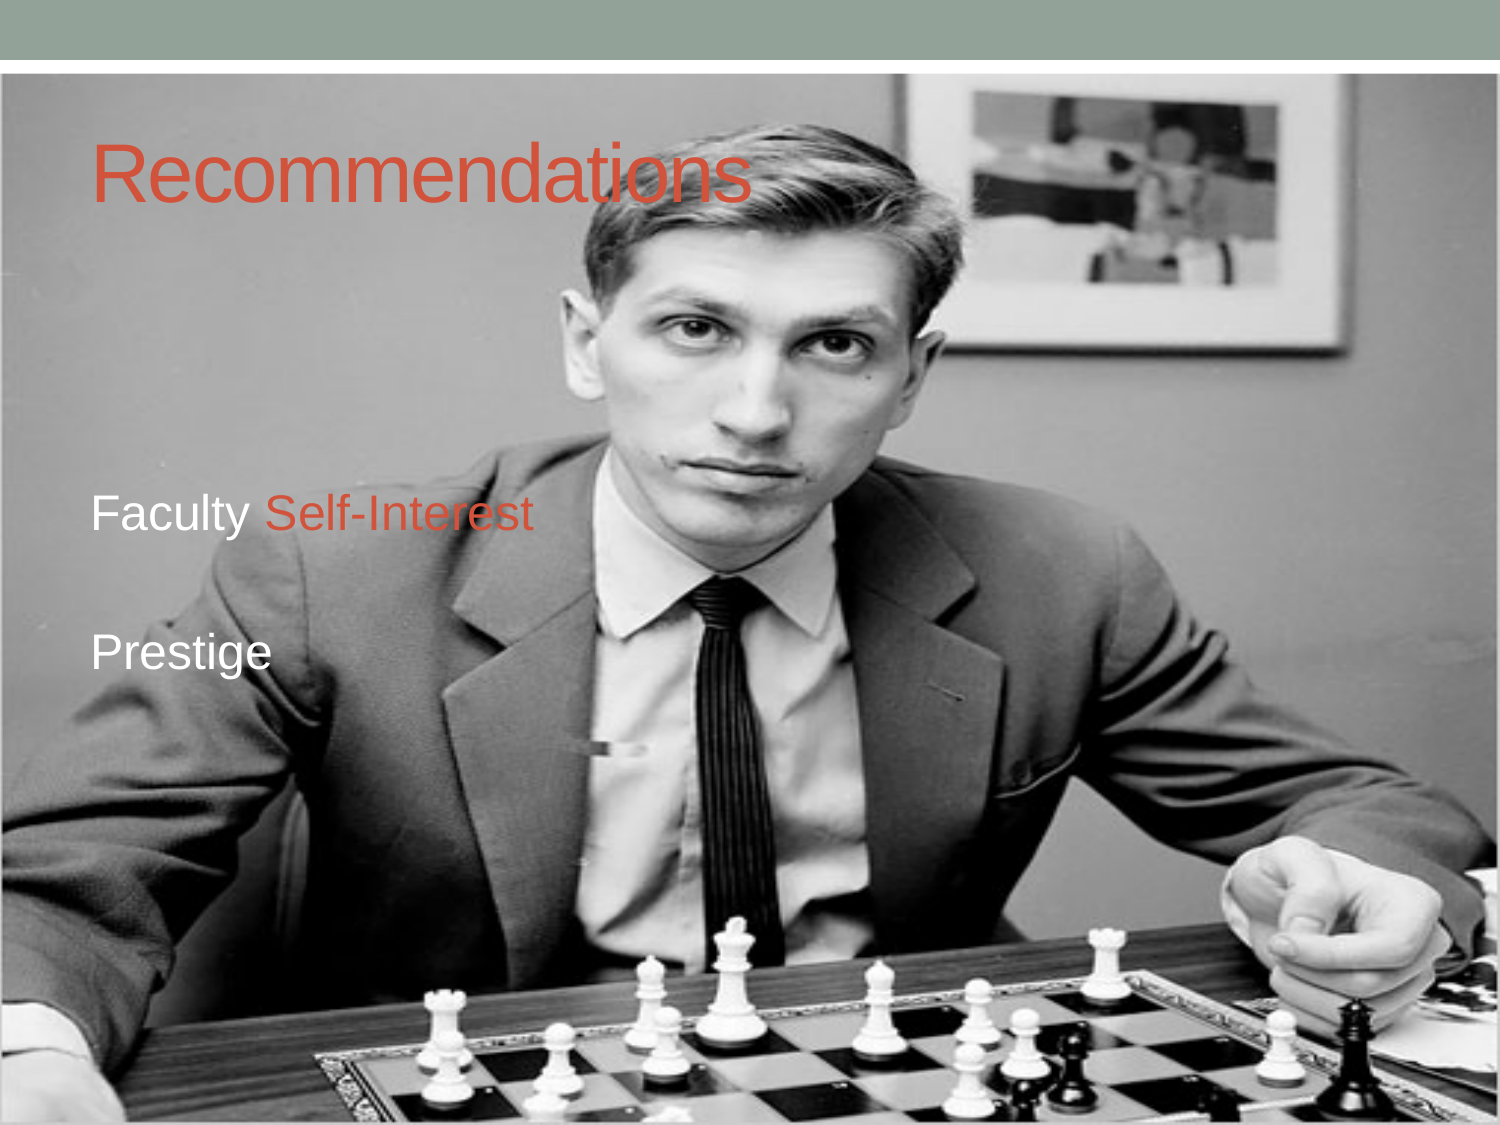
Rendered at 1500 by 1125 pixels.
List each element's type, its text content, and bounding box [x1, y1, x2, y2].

title Recommendations [75, 87, 1425, 250]
picture [0, 74, 1500, 1125]
list Faculty Self-Interest Prestige [75, 262, 1425, 1063]
